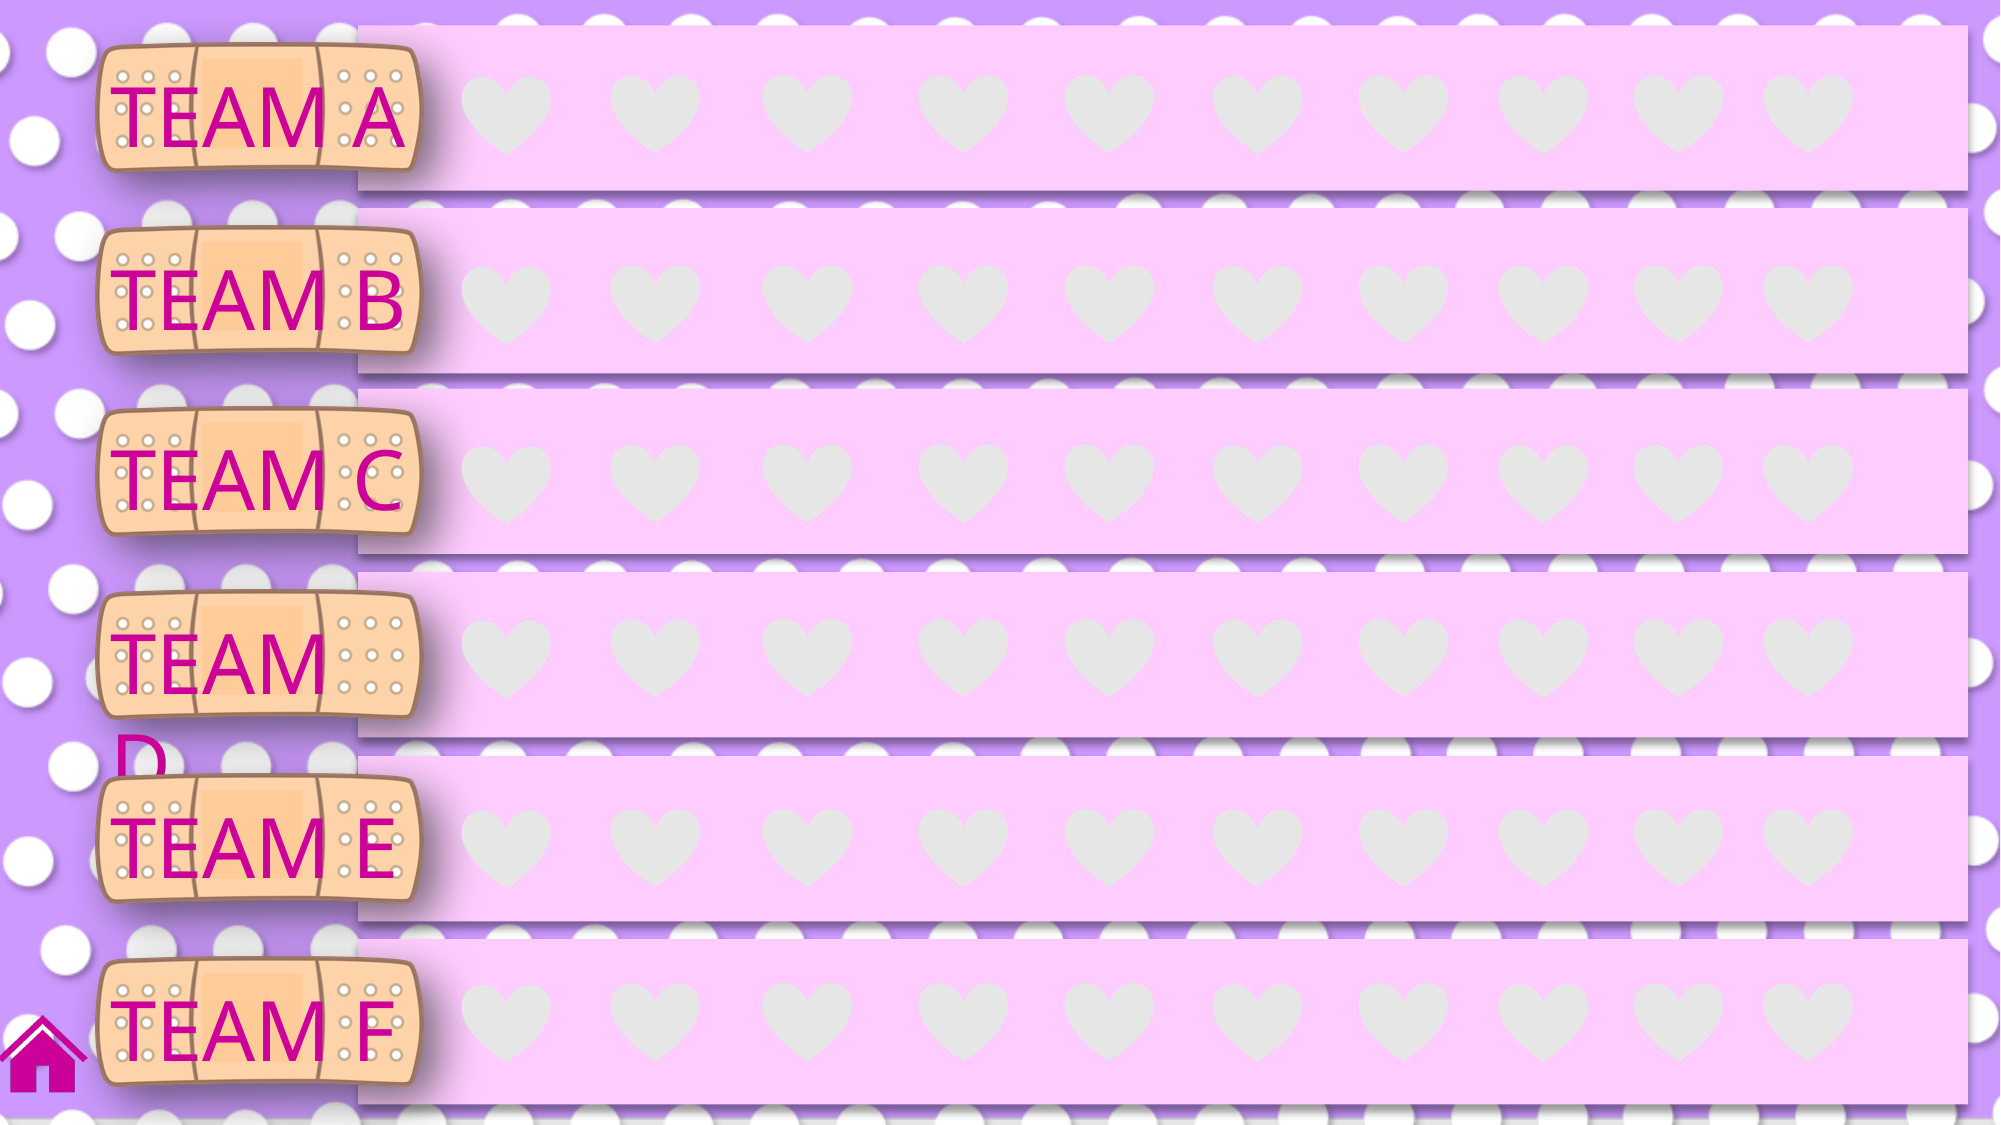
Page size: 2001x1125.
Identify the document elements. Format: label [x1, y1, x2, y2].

text_box [95, 572, 1969, 738]
text_box [95, 25, 1969, 208]
text_box [95, 756, 1969, 922]
text_box [95, 208, 1969, 374]
text_box [95, 939, 1969, 1105]
text_box [95, 388, 1969, 554]
picture [0, 0, 2001, 1125]
